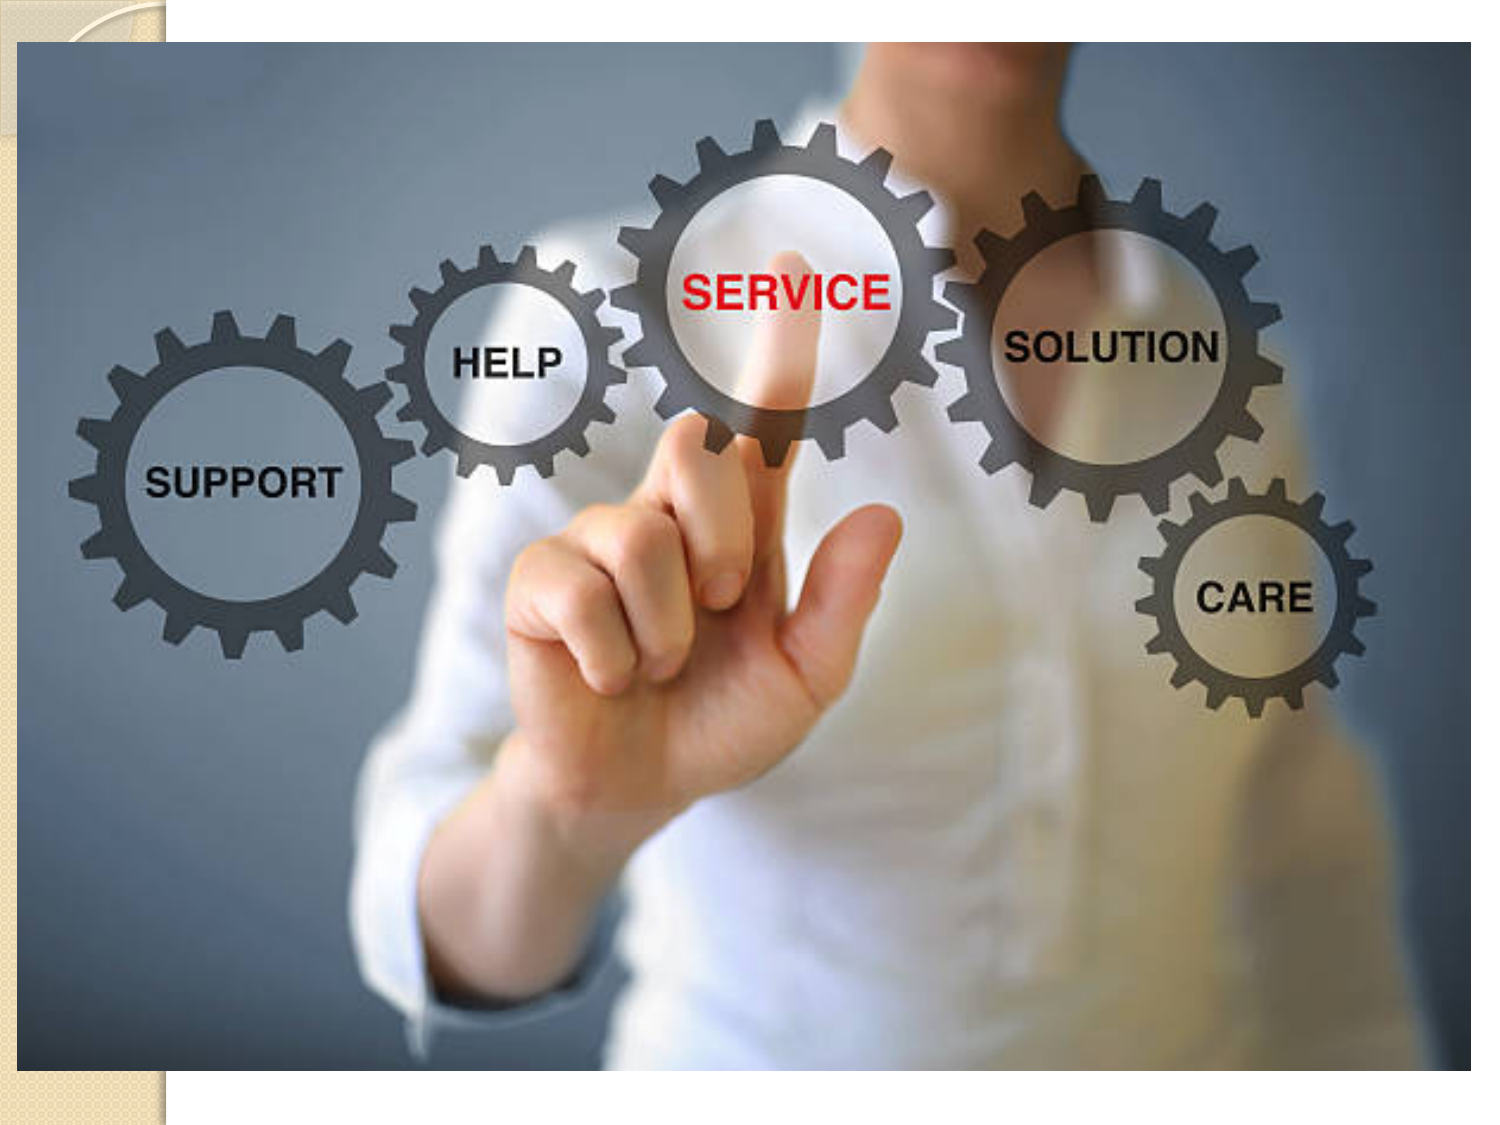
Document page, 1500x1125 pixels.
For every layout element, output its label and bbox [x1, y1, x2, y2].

picture [17, 42, 1471, 1071]
